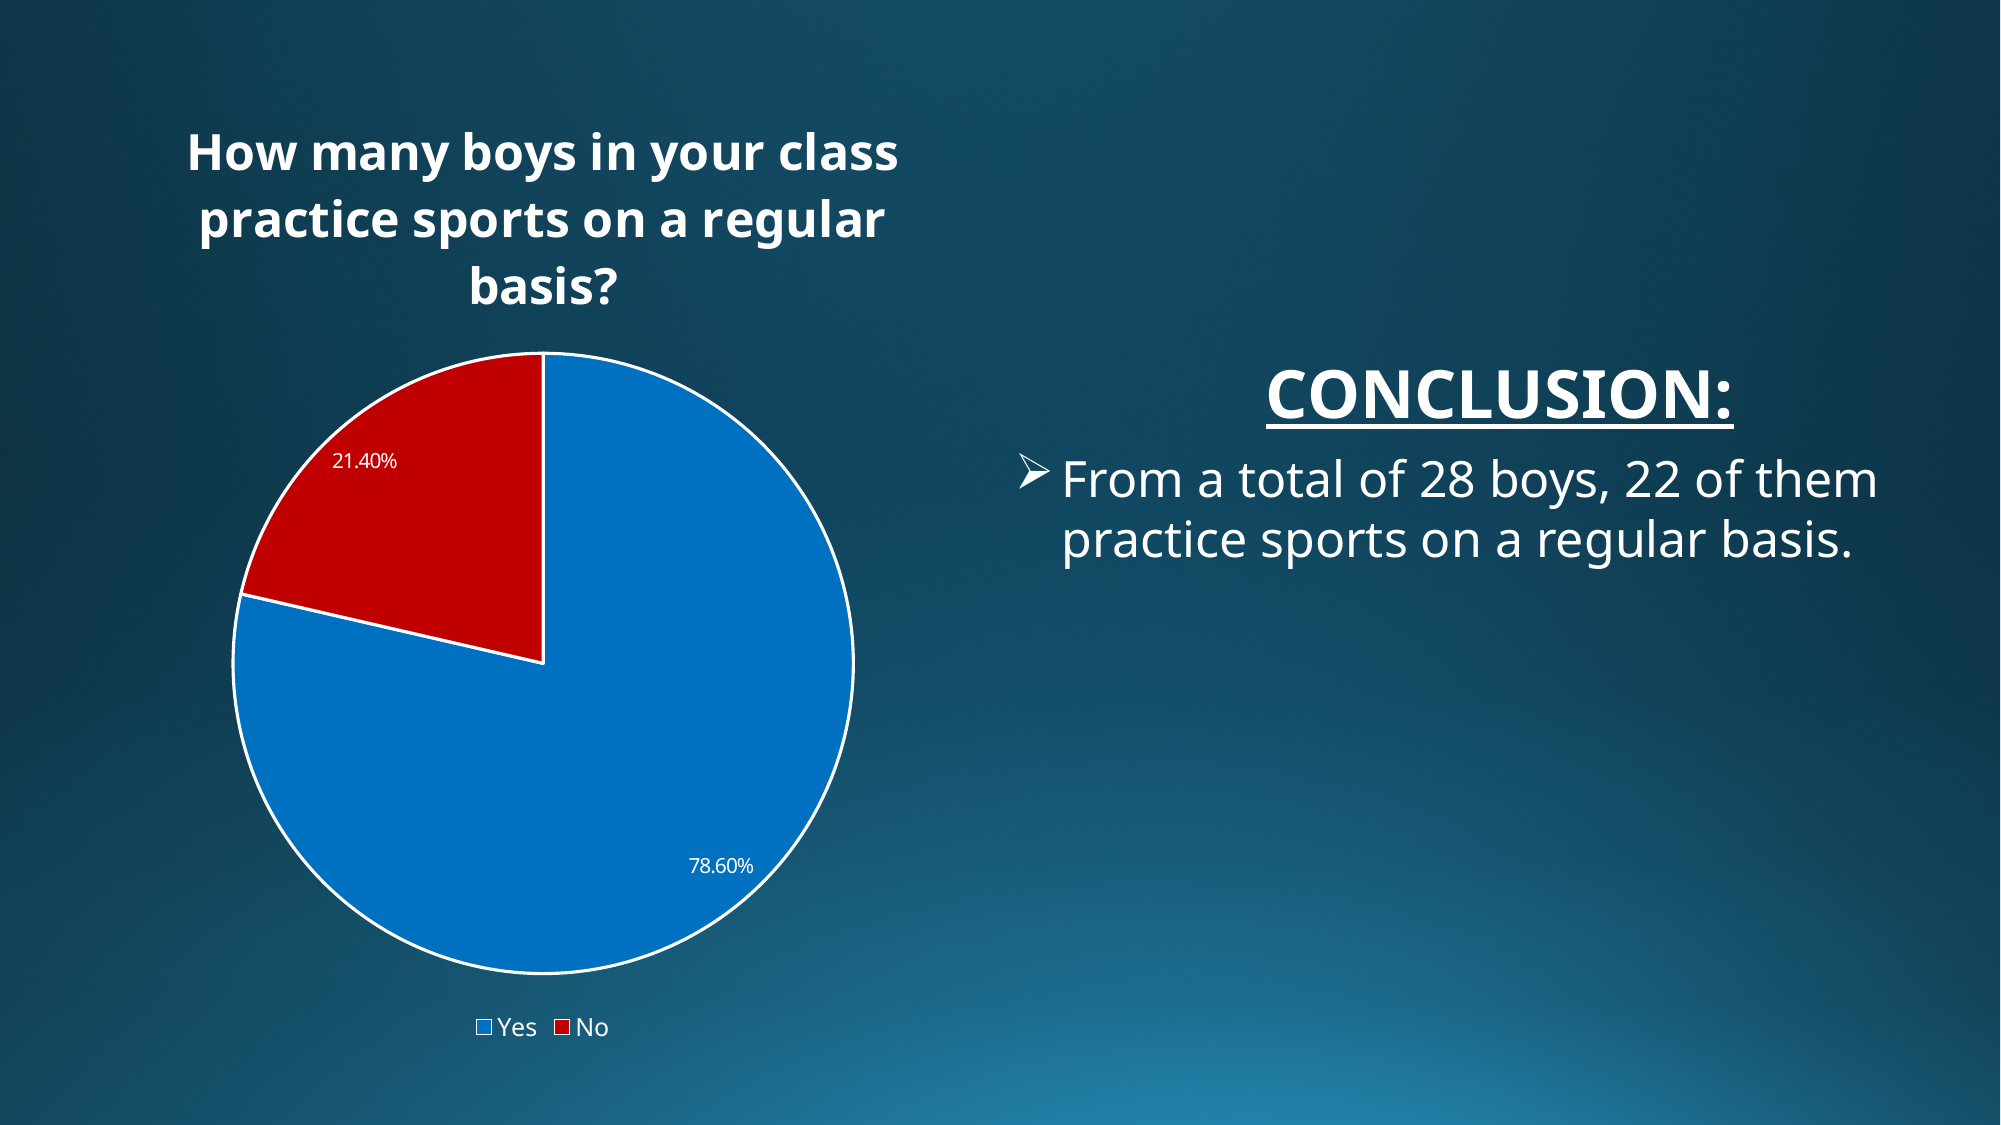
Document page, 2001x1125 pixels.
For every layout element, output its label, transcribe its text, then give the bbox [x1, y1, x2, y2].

picture [0, 0, 2001, 1125]
text_box From a total of 28 boys, 22 of them practice sports on a regular basis. [1087, 440, 2000, 576]
text_box CONCLUSION: [1251, 344, 1749, 440]
chart [0, 74, 1087, 1051]
